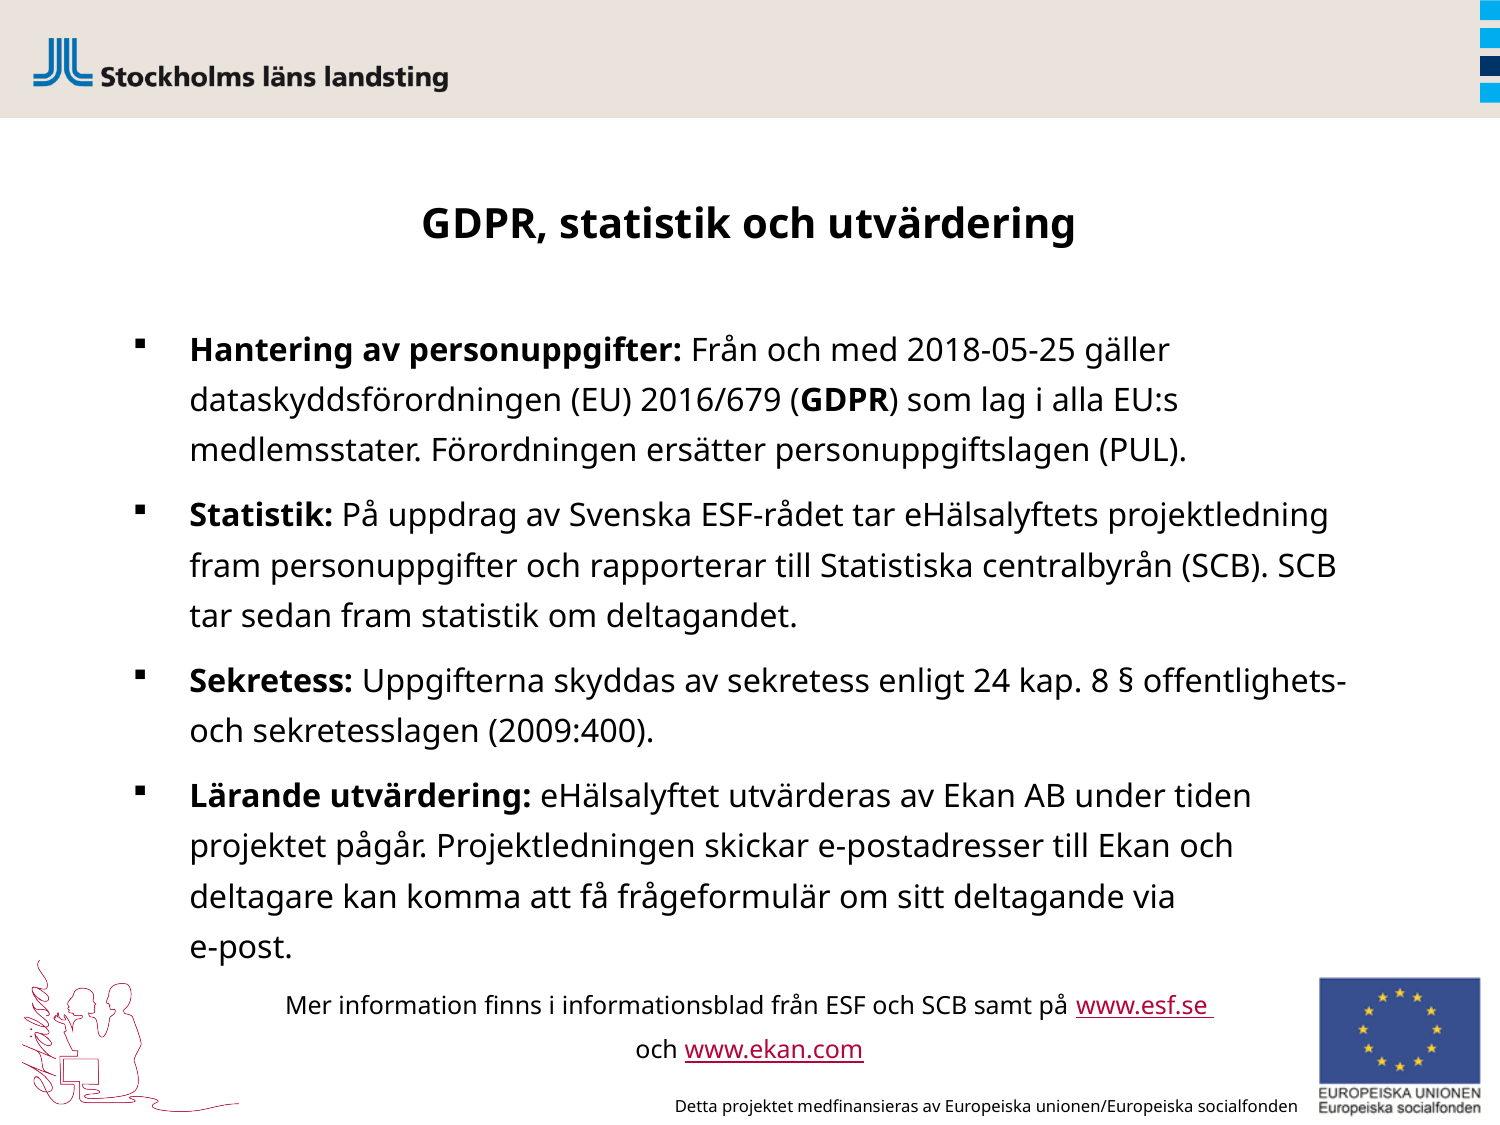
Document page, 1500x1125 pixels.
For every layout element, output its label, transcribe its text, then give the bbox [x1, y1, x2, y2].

picture [25, 31, 453, 98]
picture [0, 960, 239, 1116]
title GDPR, statistik och utvärdering [117, 153, 1382, 291]
list Hantering av personuppgifter: Från och med 2018-05-25 gäller dataskyddsförordningen (EU) 2016/679 (GDPR) som lag i alla EU:s medlemsstater. Förordningen ersätter personuppgiftslagen (PUL). Statistik: På uppdrag av Svenska ESF-rådet tar eHälsalyftets projektledning fram personuppgifter och rapporterar till Statistiska centralbyrån (SCB). SCB tar sedan fram statistik om deltagandet. Sekretess: Uppgifterna skyddas av sekretess enligt 24 kap. 8 § offentlighets- och sekretesslagen (2009:400). Lärande utvärdering: eHälsalyftet utvärderas av Ekan AB under tiden projektet pågår. Projektledningen skickar e-postadresser till Ekan och deltagare kan komma att få frågeformulär om sitt deltagande via e-post. Mer information finns i informationsblad från ESF och SCB samt på www.esf.se och www.ekan.com [117, 309, 1382, 956]
picture [1314, 972, 1486, 1117]
